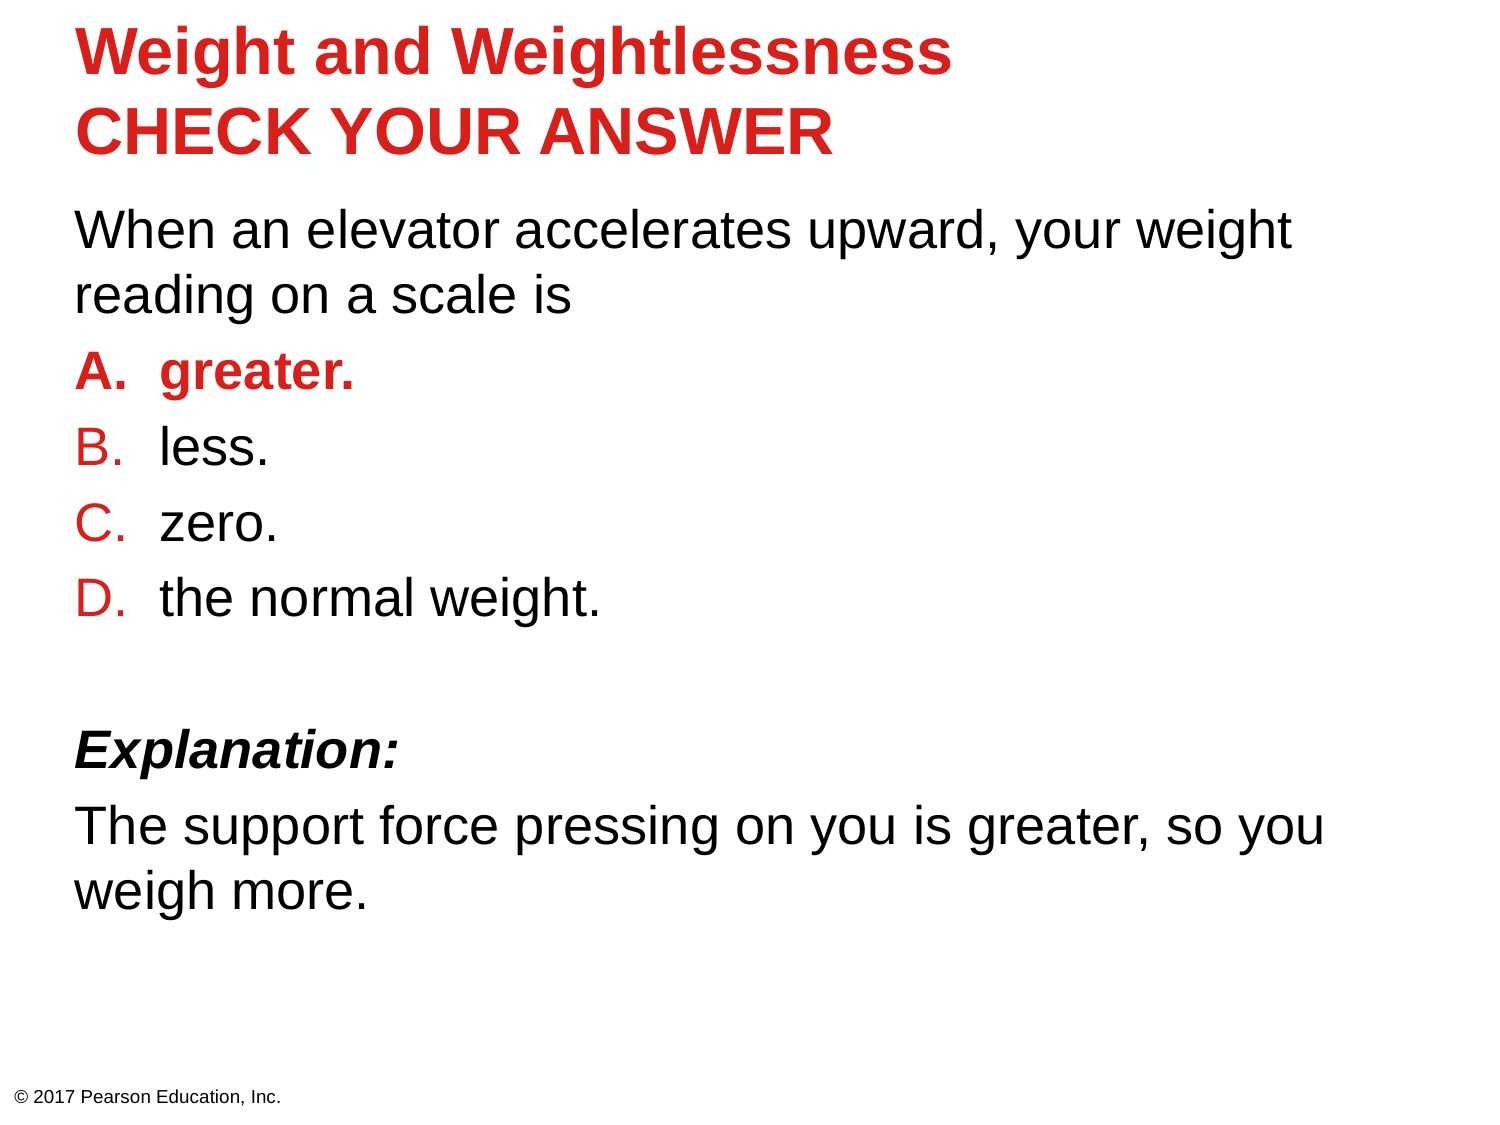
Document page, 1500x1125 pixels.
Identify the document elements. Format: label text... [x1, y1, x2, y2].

footer © 2017 Pearson Education, Inc. [14, 1084, 900, 1115]
title Weight and Weightlessness CHECK YOUR ANSWER [0, 0, 1500, 177]
list When an elevator accelerates upward, your weight reading on a scale is greater. less. zero. the normal weight. Explanation: The support force pressing on you is greater, so you weigh more. [59, 187, 1410, 1025]
